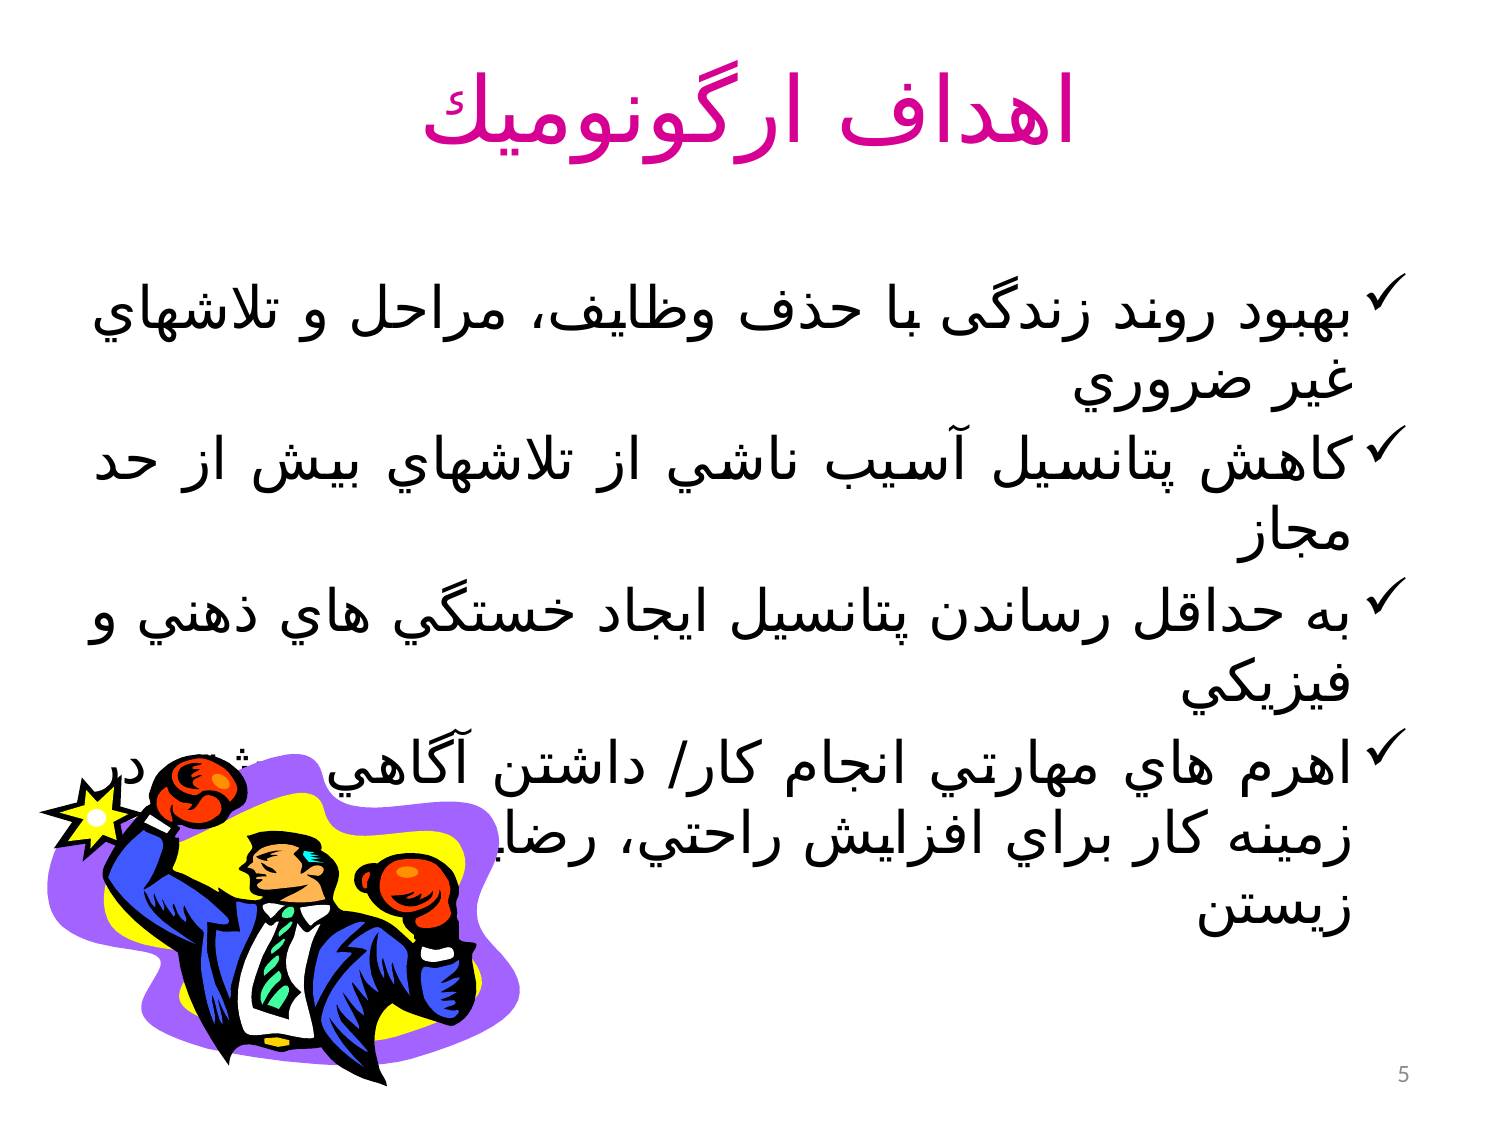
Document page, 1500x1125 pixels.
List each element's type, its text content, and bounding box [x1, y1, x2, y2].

title اهداف ارگونوميك [75, 11, 1425, 200]
slide_number 5 [1074, 1042, 1425, 1103]
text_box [34, 749, 524, 1091]
list بهبود روند زندگی با حذف وظايف، مراحل و تلاشهاي غير ضروري كاهش پتانسيل آسيب ناشي از تلاشهاي بيش از حد مجاز به حداقل رساندن پتانسيل ايجاد خستگي هاي ذهني و فيزيكي اهرم هاي مهارتي انجام كار/ داشتن آگاهي بيشتر در زمينه كار براي افزايش راحتي، رضايت، روحيه و شاد زيستن [75, 262, 1425, 1005]
